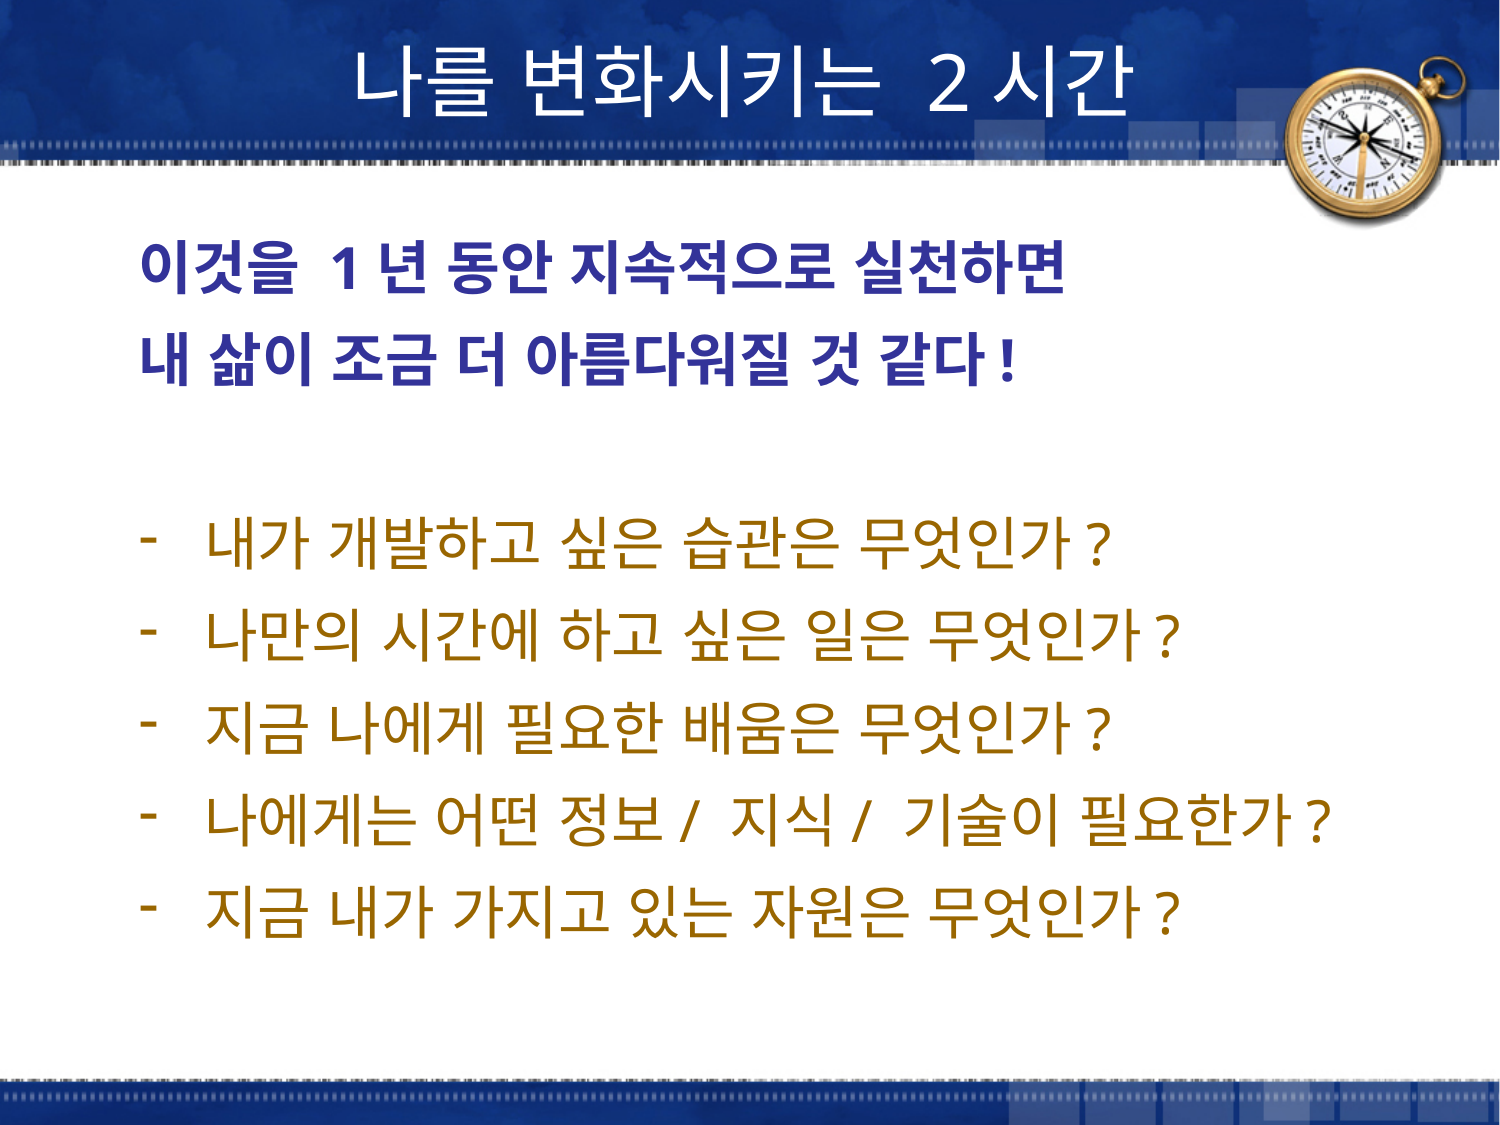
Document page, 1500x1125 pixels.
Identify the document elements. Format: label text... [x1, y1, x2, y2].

picture [0, 0, 1500, 1125]
text_box 이것을 1년 동안 지속적으로 실천하면 내 삶이 조금 더 아름다워질 것 같다! 내가 개발하고 싶은 습관은 무엇인가? 나만의 시간에 하고 싶은 일은 무엇인가? 지금 나에게 필요한 배움은 무엇인가? 나에게는 어떤 정보/ 지식/ 기술이 필요한가? 지금 내가 가지고 있는 자원은 무엇인가? [124, 231, 1471, 955]
text_box 나를 변화시키는 2시간 [183, 33, 1306, 126]
